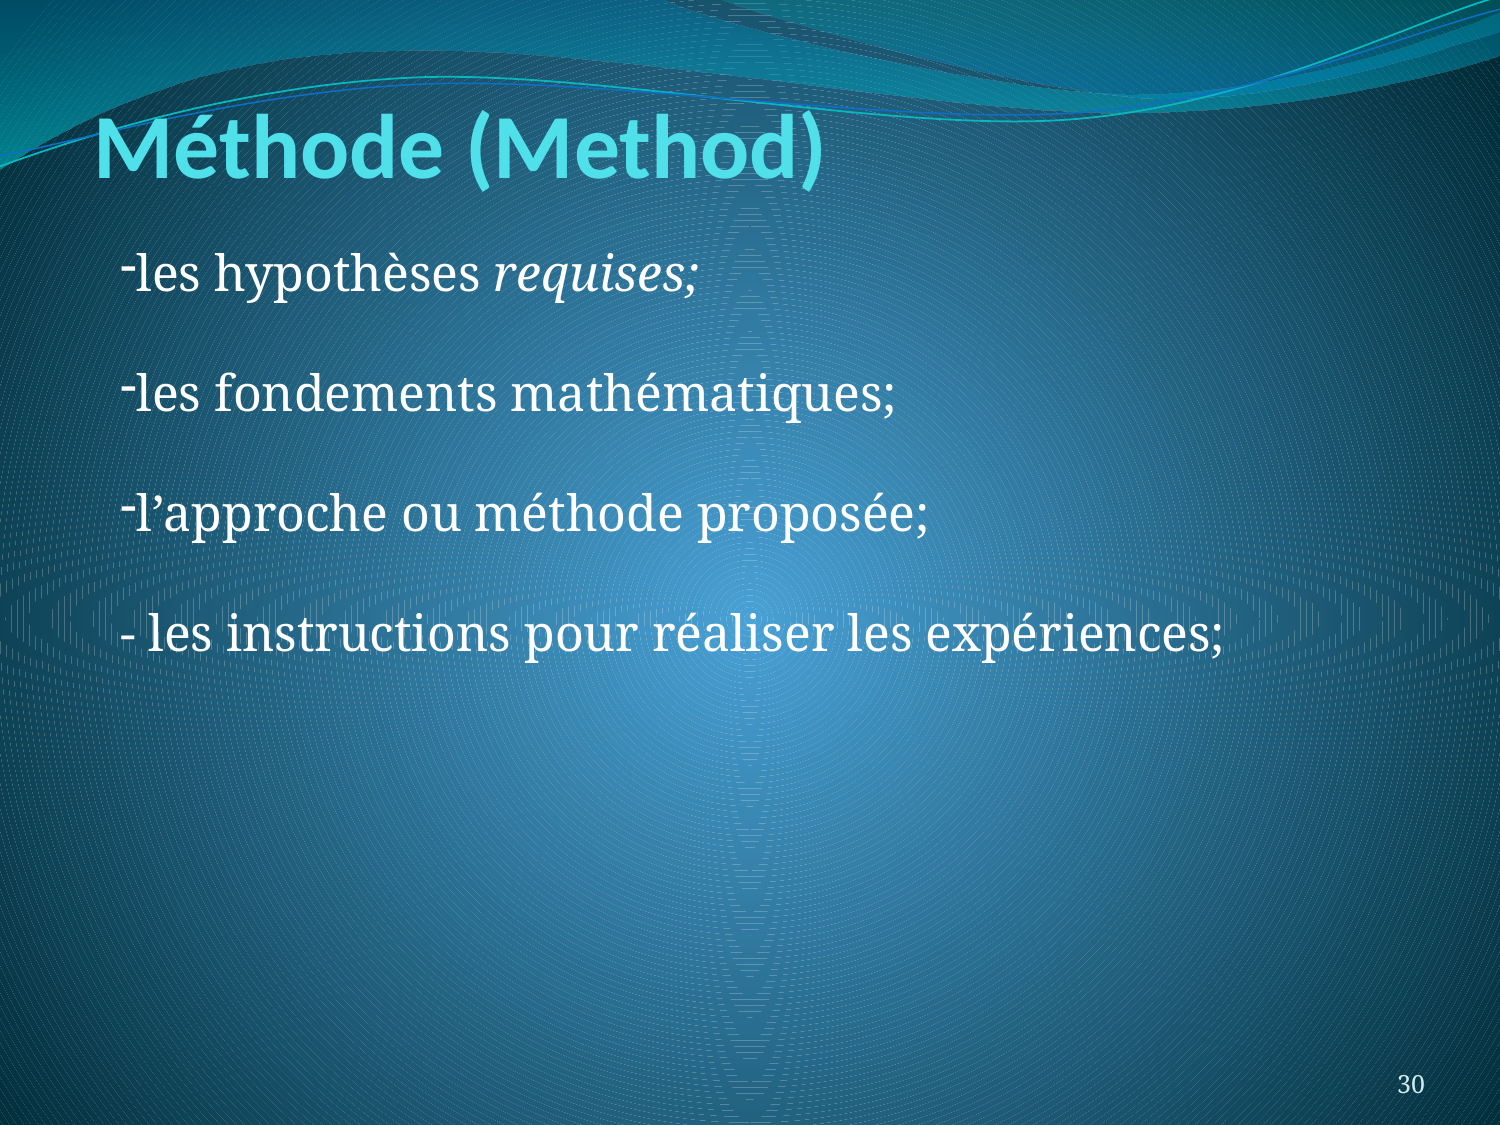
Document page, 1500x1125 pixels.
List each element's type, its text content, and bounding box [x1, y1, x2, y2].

text_box les hypothèses requises; les fondements mathématiques; l’approche ou méthode proposée; - les instructions pour réaliser les expériences; [105, 234, 1383, 670]
title Méthode (Method) [93, 82, 1382, 197]
slide_number 30 [1299, 1042, 1425, 1103]
